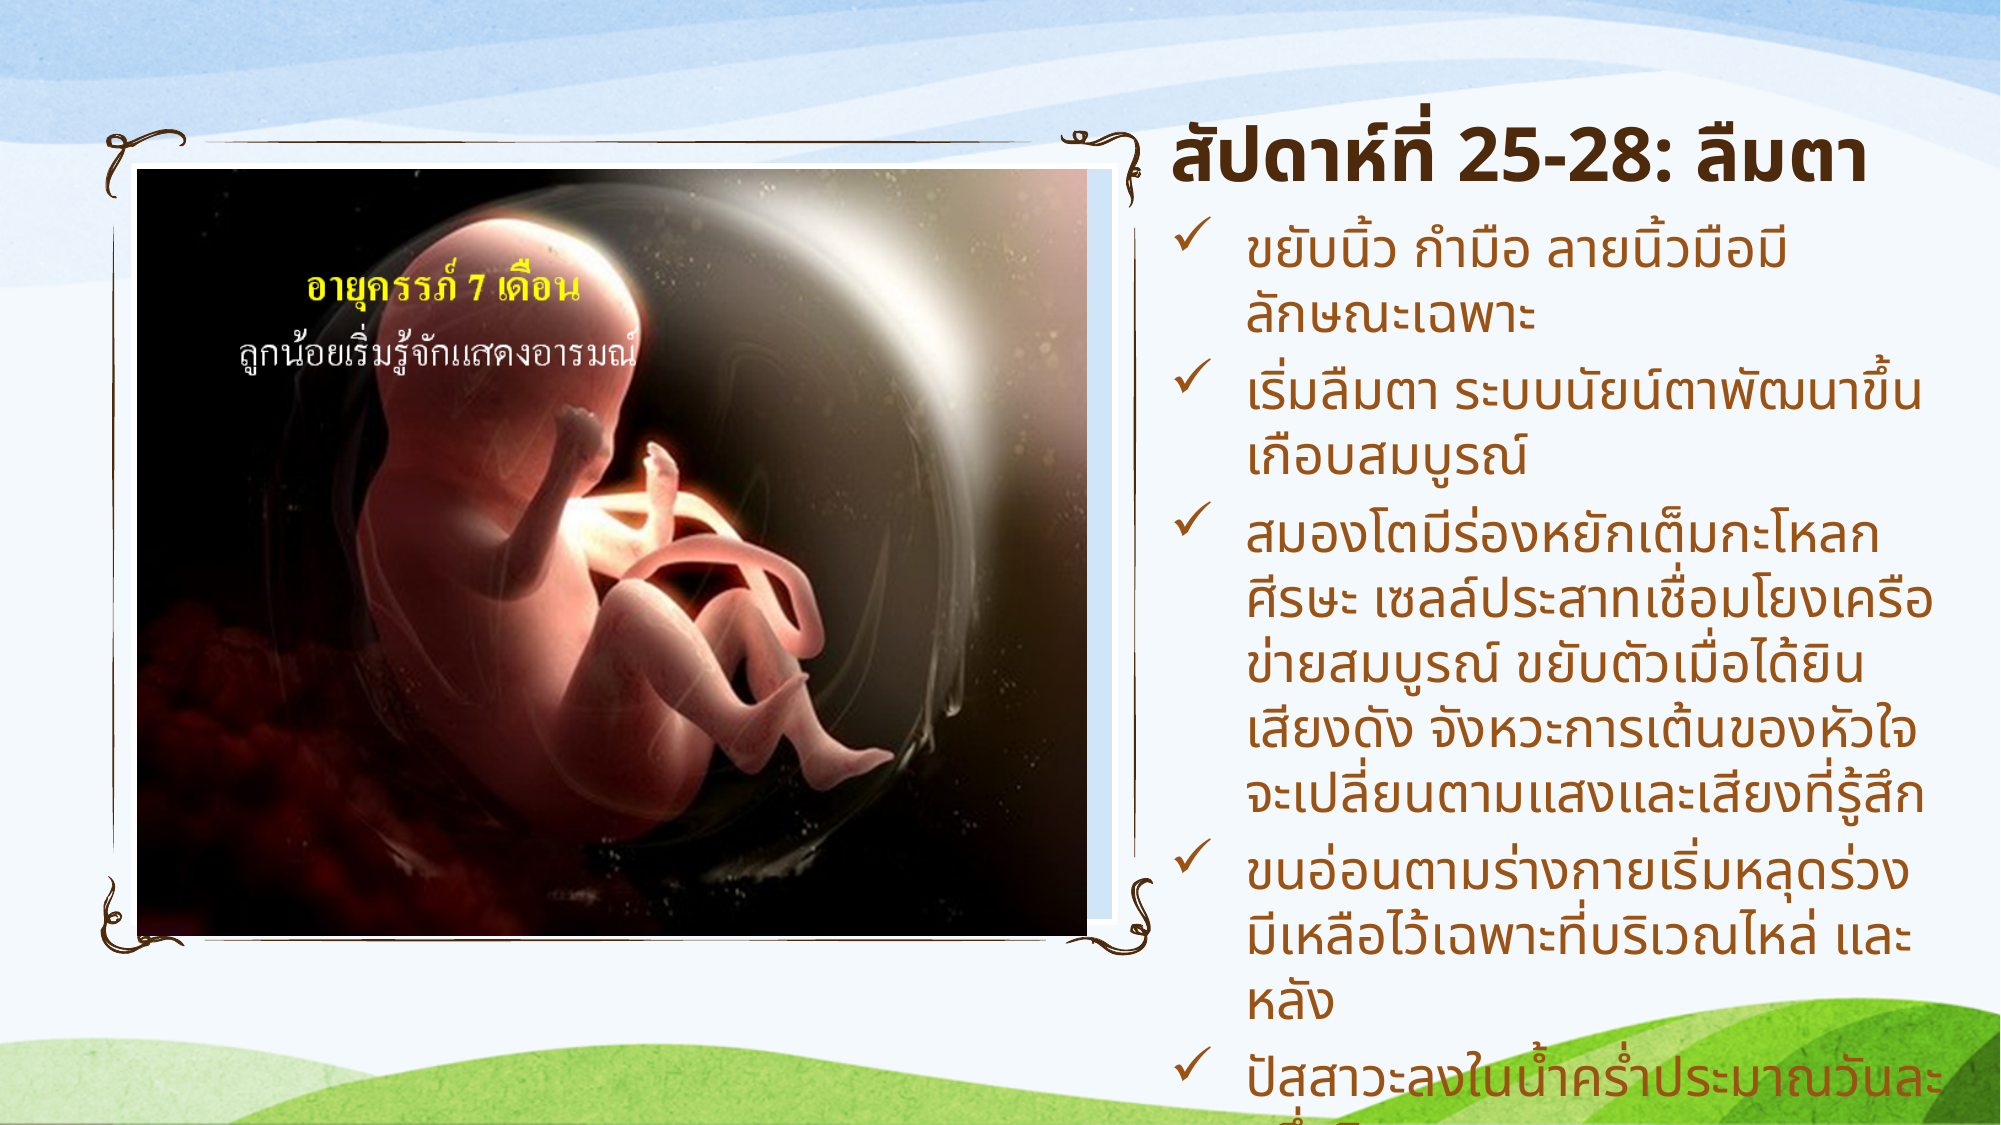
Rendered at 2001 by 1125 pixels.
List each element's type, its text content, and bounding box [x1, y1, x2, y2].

list ขยับนิ้ว กำมือ ลายนิ้วมือมีลักษณะเฉพาะ เริ่มลืมตา ระบบนัยน์ตาพัฒนาขึ้นเกือบสมบูรณ์ สมองโตมีร่องหยักเต็มกะโหลกศีรษะ เซลล์ประสาทเชื่อมโยงเครือข่ายสมบูรณ์ ขยับตัวเมื่อได้ยินเสียงดัง จังหวะการเต้นของหัวใจจะเปลี่ยนตามแสงและเสียงที่รู้สึก ขนอ่อนตามร่างกายเริ่มหลุดร่วง มีเหลือไว้เฉพาะที่บริเวณไหล่ และหลัง ปัสสาวะลงในน้ำคร่ำประมาณวันละครึ่งลิตร ความยาว 35 เซนติเมตร หนักประมาณ 1,000-1,200 กรัม [1155, 205, 1968, 1069]
title สัปดาห์ที่ 25-28: ลืมตา [1155, 52, 2000, 206]
picture [0, 0, 2001, 1125]
